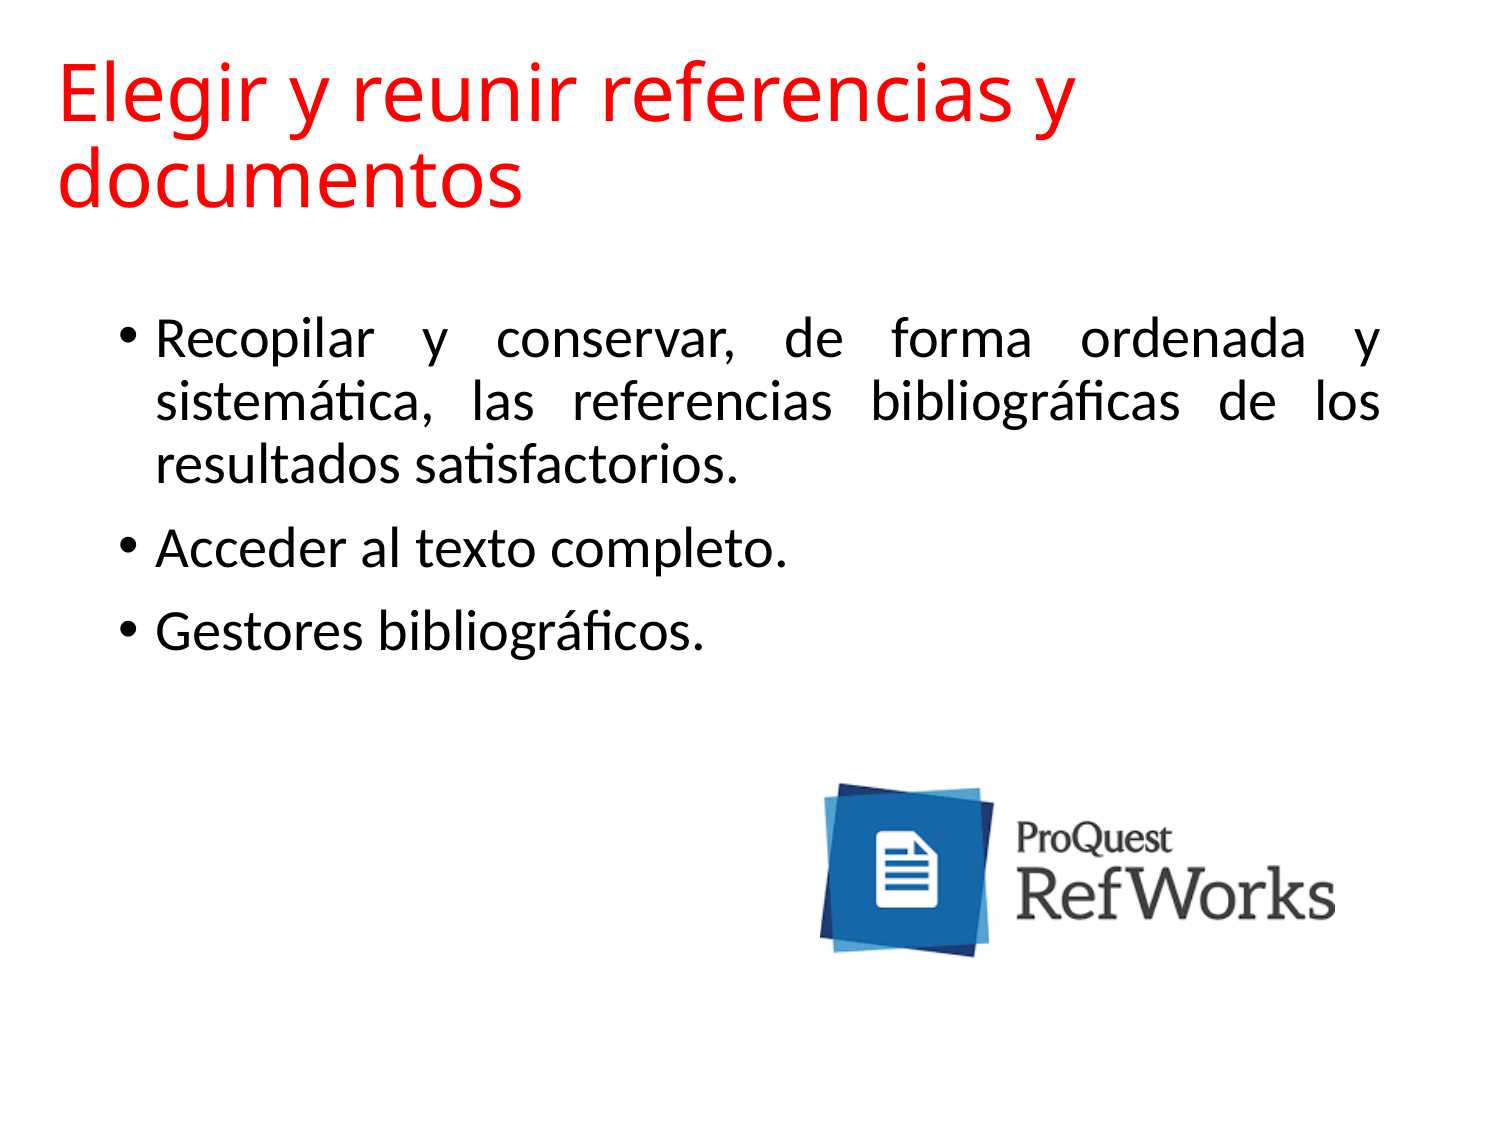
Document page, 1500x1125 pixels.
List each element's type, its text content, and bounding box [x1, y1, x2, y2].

picture [820, 751, 1335, 991]
list Recopilar y conservar, de forma ordenada y sistemática, las referencias bibliográficas de los resultados satisfactorios. Acceder al texto completo. Gestores bibliográficos. [103, 299, 1397, 1014]
title Elegir y reunir referencias y documentos [41, 45, 1447, 233]
